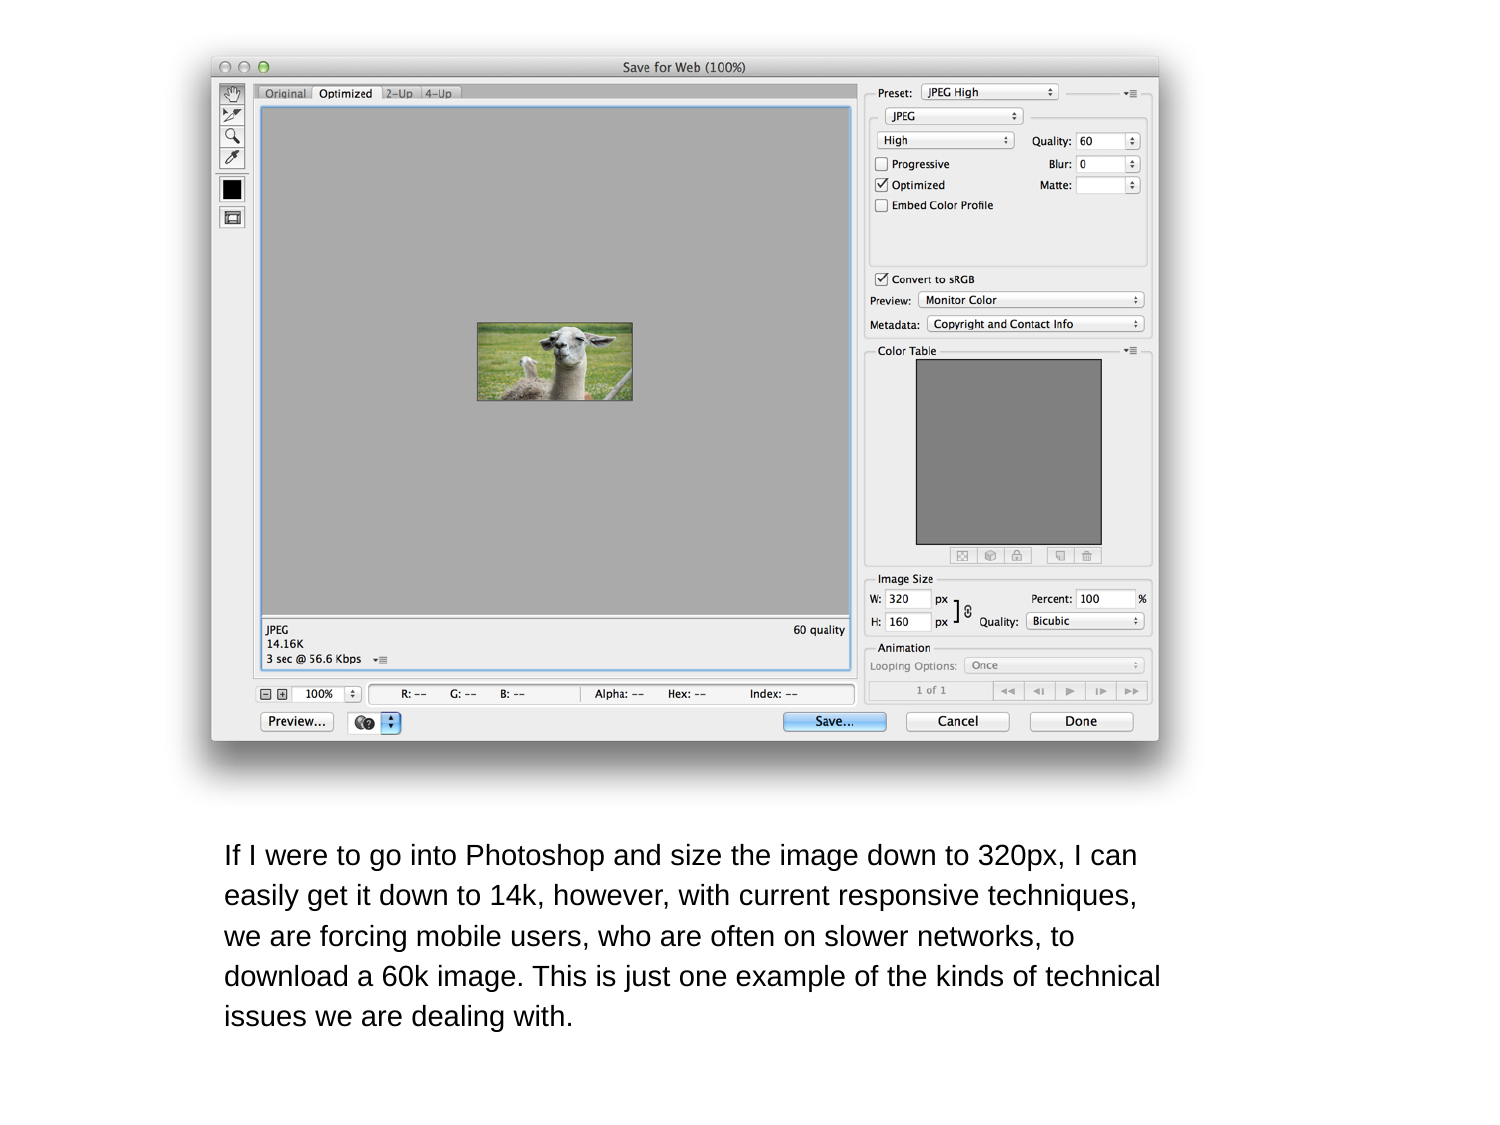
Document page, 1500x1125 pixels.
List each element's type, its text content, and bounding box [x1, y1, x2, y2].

picture [156, 22, 1213, 817]
text_box If I were to go into Photoshop and size the image down to 320px, I can easily get it down to 14k, however, with current responsive techniques, we are forcing mobile users, who are often on slower networks, to download a 60k image. This is just one example of the kinds of technical issues we are dealing with. [209, 825, 1185, 1048]
